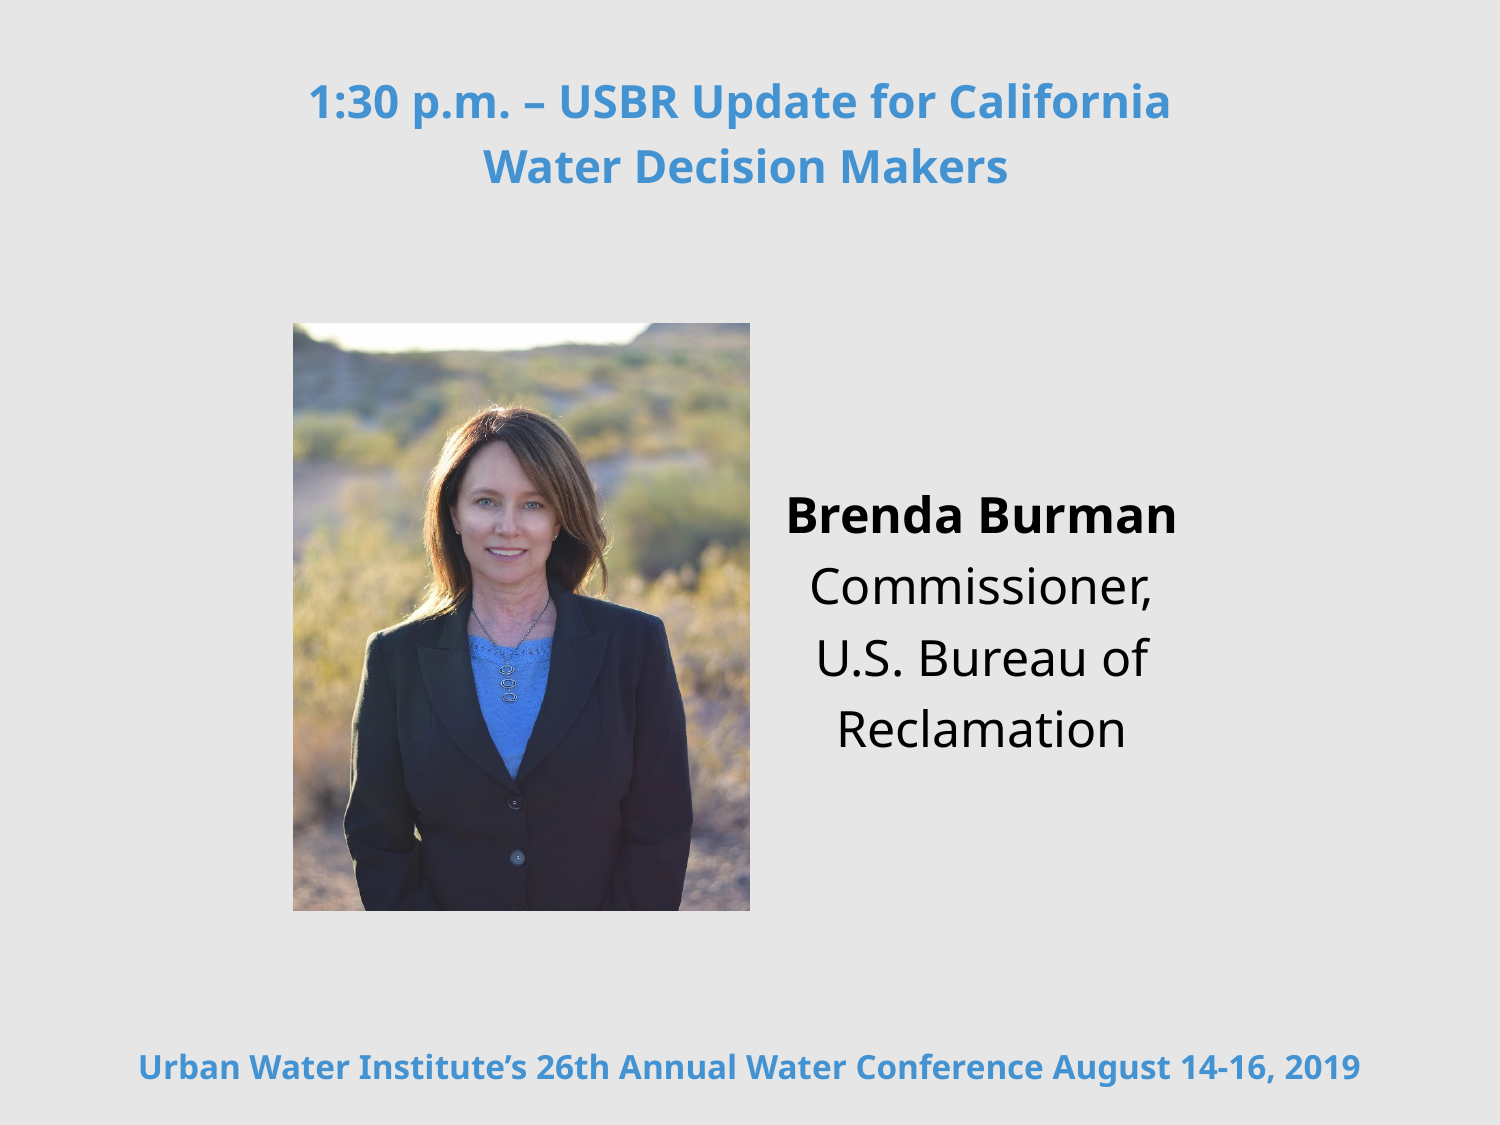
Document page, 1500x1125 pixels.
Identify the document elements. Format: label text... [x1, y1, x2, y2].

picture [293, 323, 750, 912]
footer Urban Water Institute’s 26th Annual Water Conference August 14-16, 2019 [20, 1023, 1480, 1109]
text_box Brenda Burman Commissioner, U.S. Bureau of Reclamation [753, 464, 1210, 765]
text_box 1:30 p.m. – USBR Update for California Water Decision Makers [77, 0, 1415, 287]
